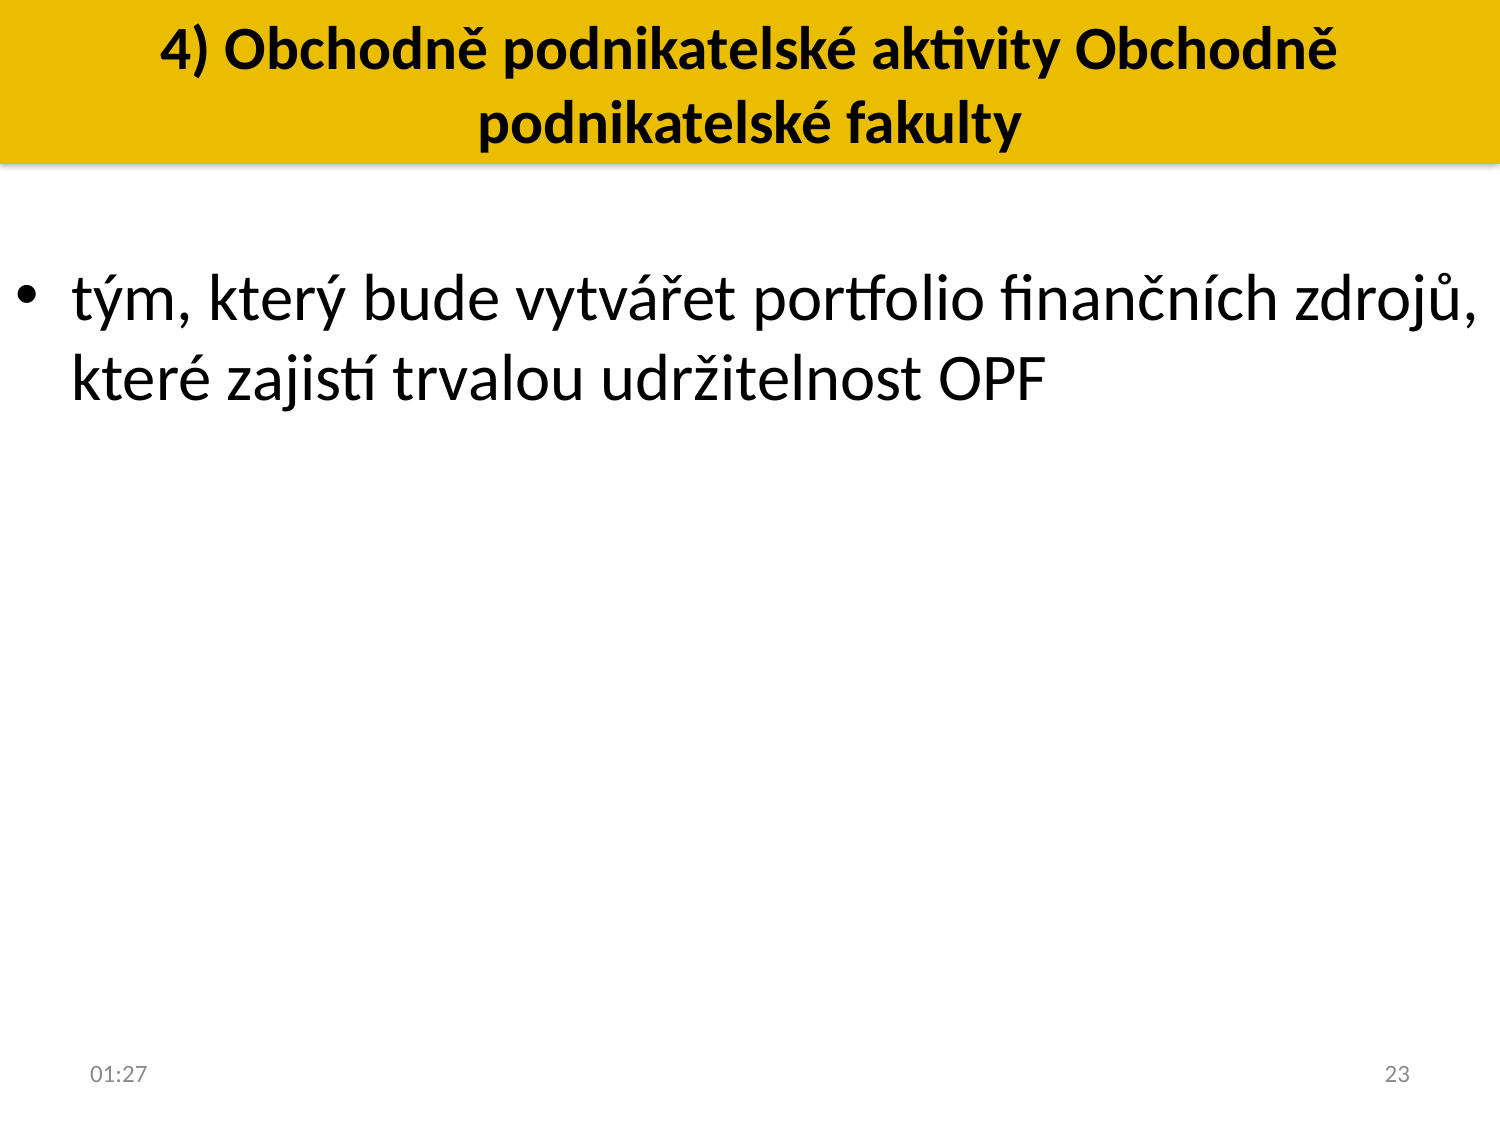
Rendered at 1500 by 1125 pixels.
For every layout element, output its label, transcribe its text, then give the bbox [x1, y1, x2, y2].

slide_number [75, 1042, 425, 1103]
list tým, který bude vytvářet portfolio finančních zdrojů, které zajistí trvalou udržitelnost OPF [0, 245, 1500, 1125]
slide_number 23 [1074, 1042, 1425, 1103]
text_box 4) Obchodně podnikatelské aktivity Obchodně podnikatelské fakulty [0, 0, 1500, 164]
